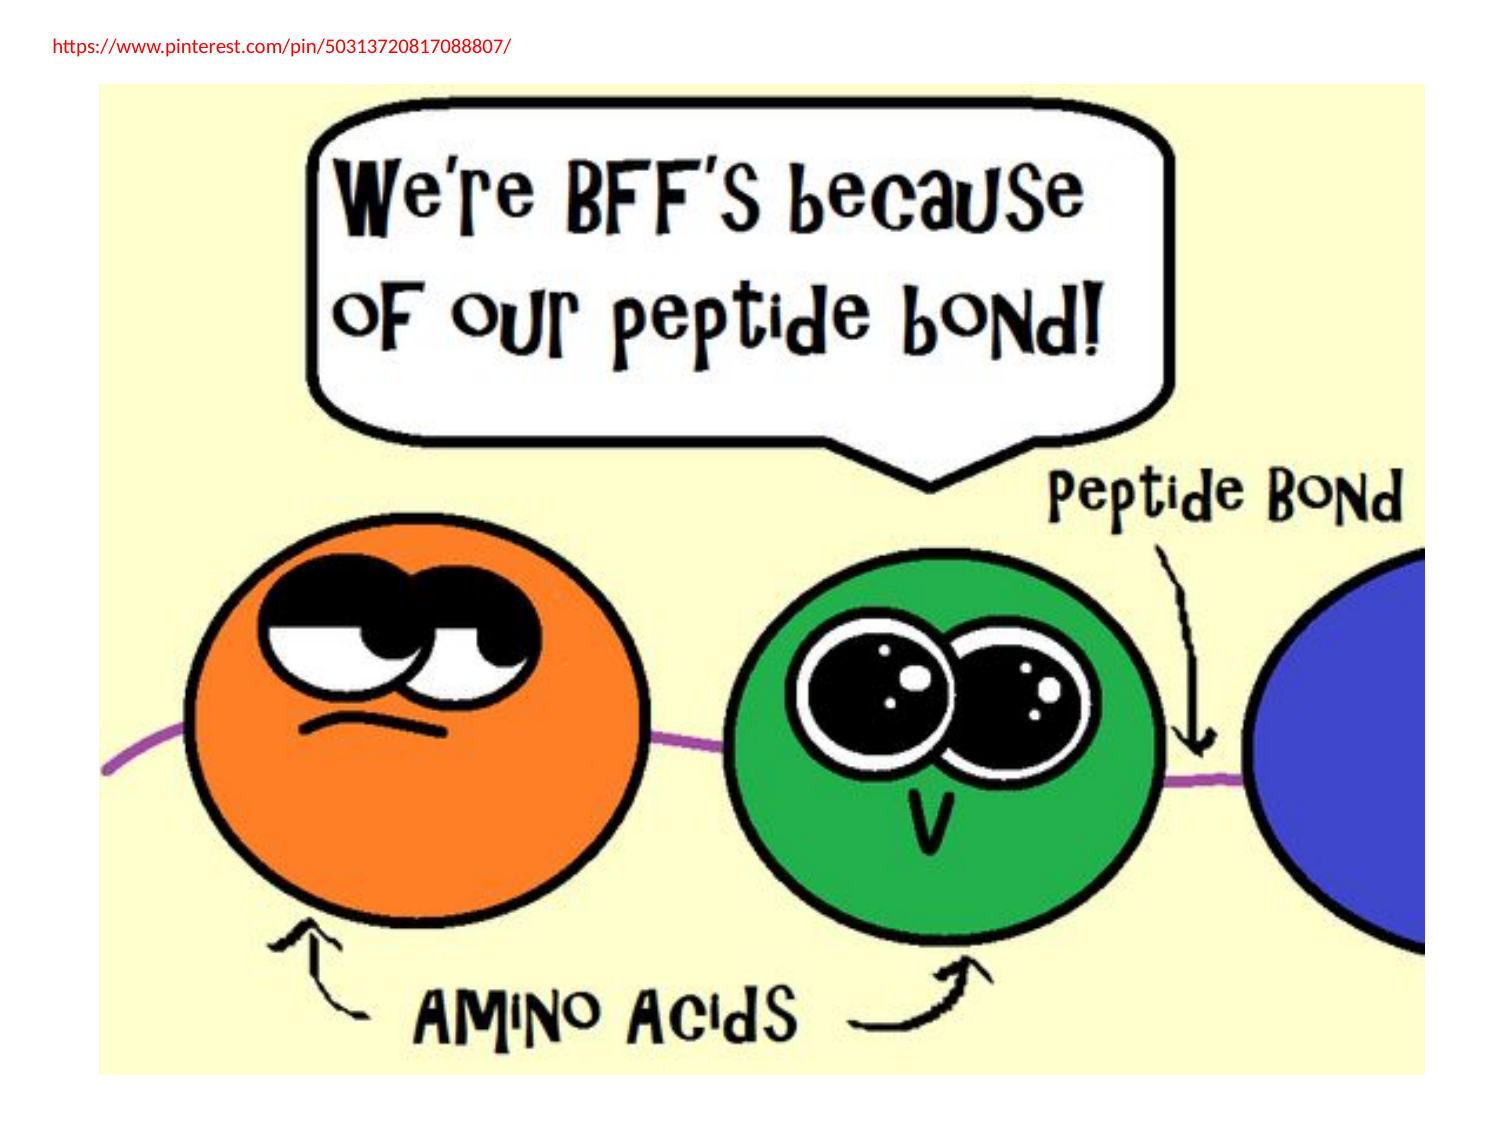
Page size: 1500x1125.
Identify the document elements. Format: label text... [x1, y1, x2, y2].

text_box https://www.pinterest.com/pin/50313720817088807/ [37, 24, 788, 65]
picture [99, 83, 1425, 1076]
